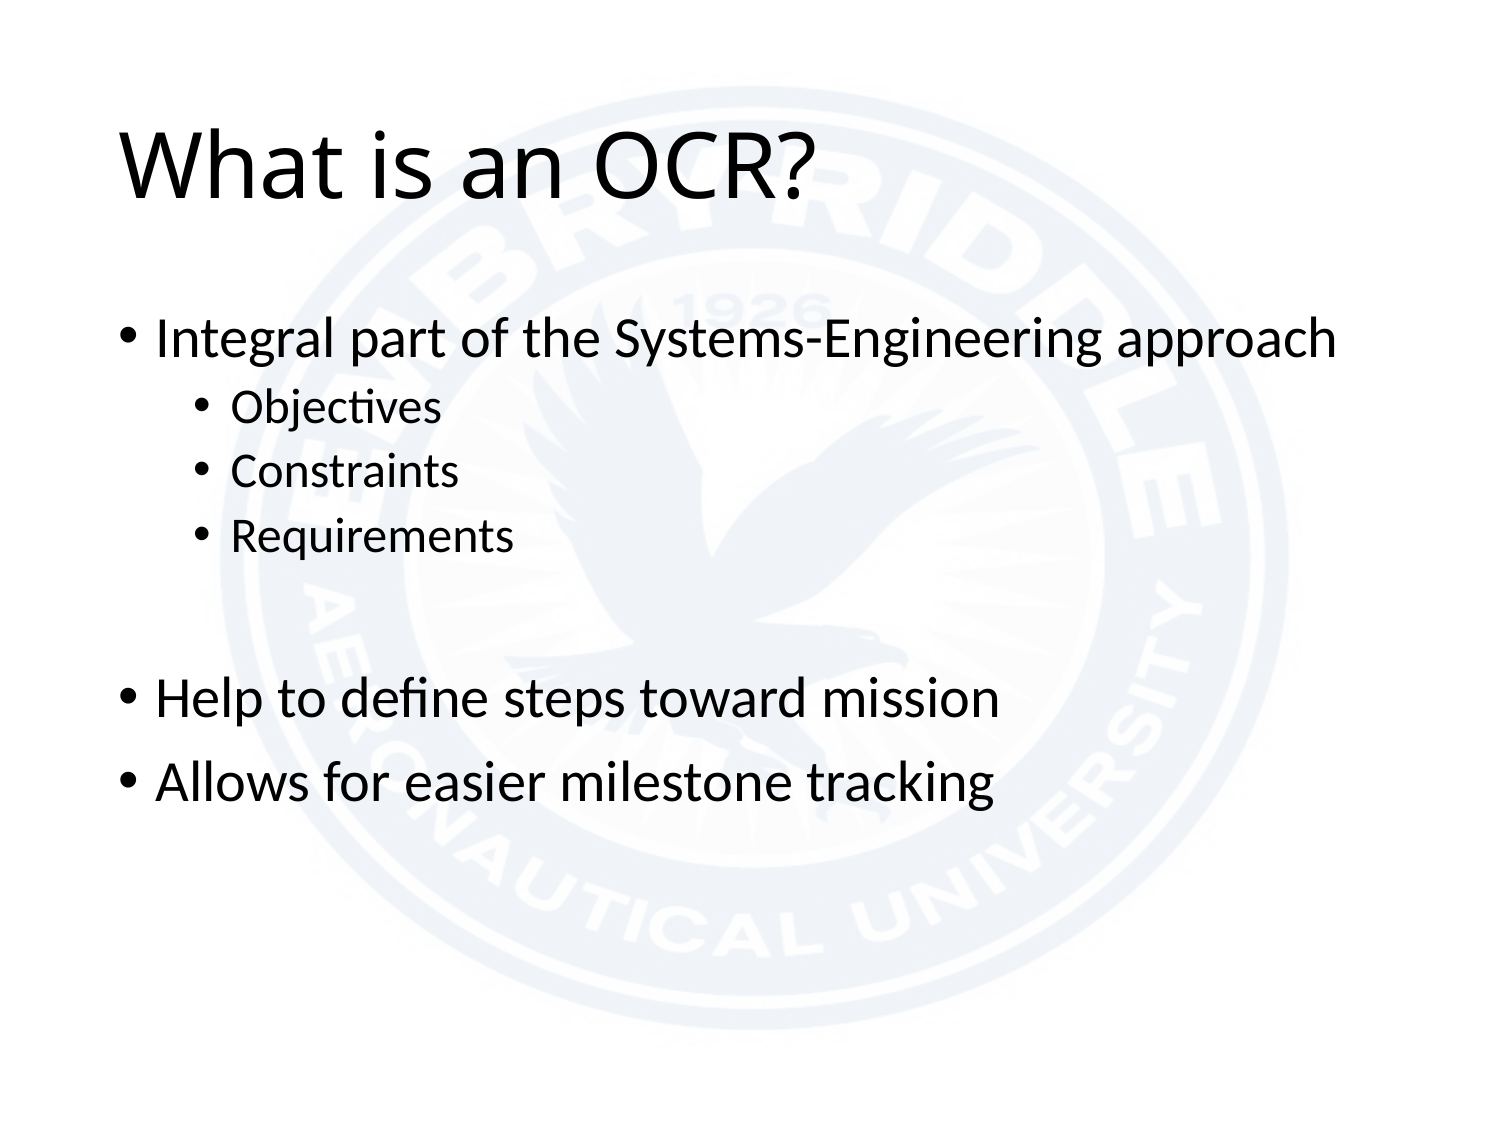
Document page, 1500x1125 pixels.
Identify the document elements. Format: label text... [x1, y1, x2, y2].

list Integral part of the Systems-Engineering approach Objectives Constraints Requirements Help to define steps toward mission Allows for easier milestone tracking [103, 299, 1397, 1014]
title What is an OCR? [103, 59, 1397, 278]
